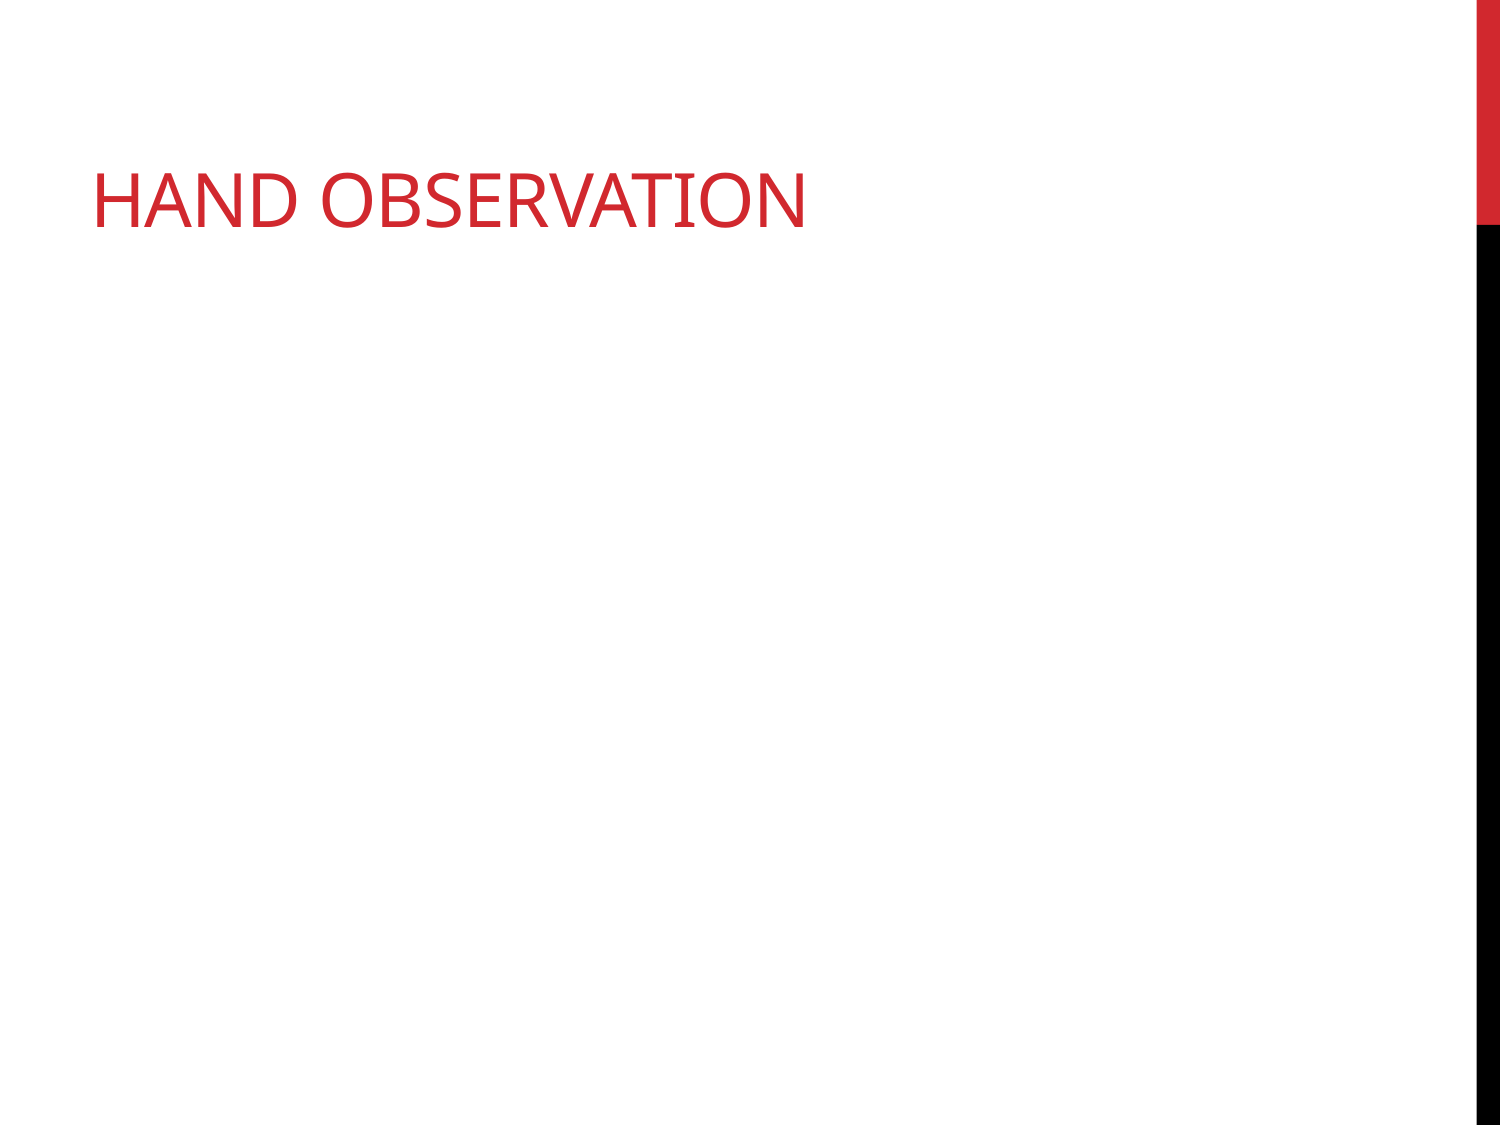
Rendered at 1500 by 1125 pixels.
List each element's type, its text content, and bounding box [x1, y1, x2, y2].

title Hand Observation [75, 25, 1025, 250]
